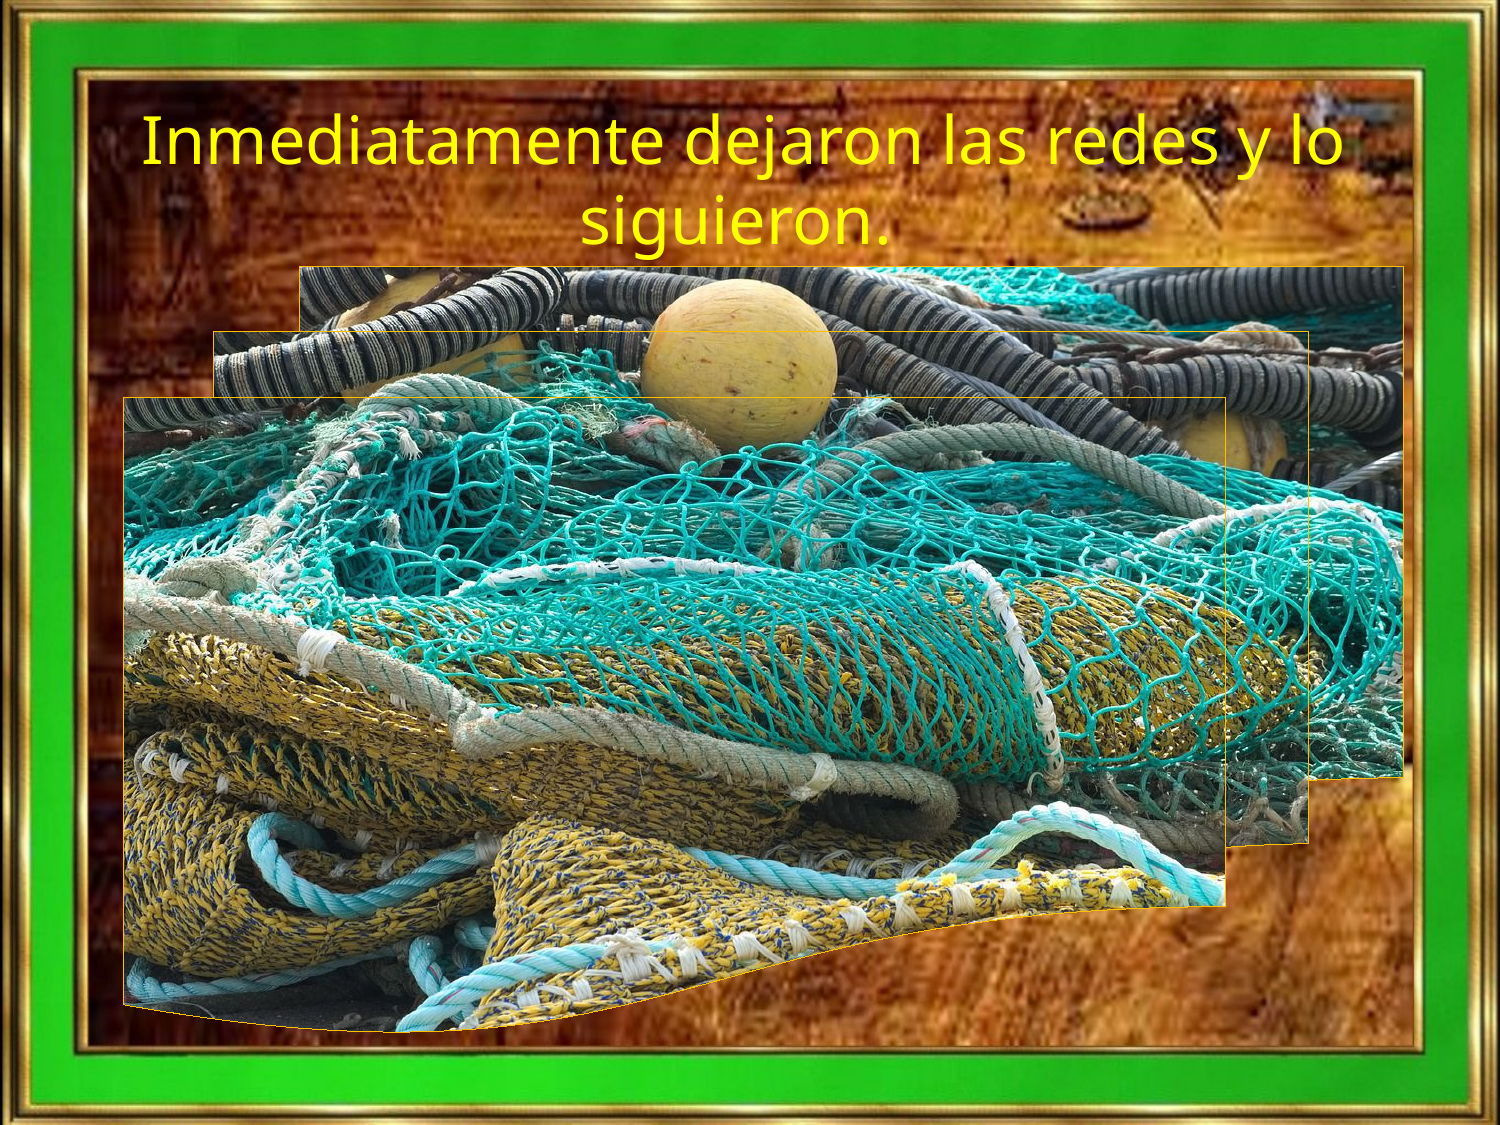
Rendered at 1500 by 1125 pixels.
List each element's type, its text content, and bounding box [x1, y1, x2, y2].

text_box Inmediatamente dejaron las redes y lo siguieron. [85, 90, 1404, 265]
picture [0, 0, 1500, 1125]
